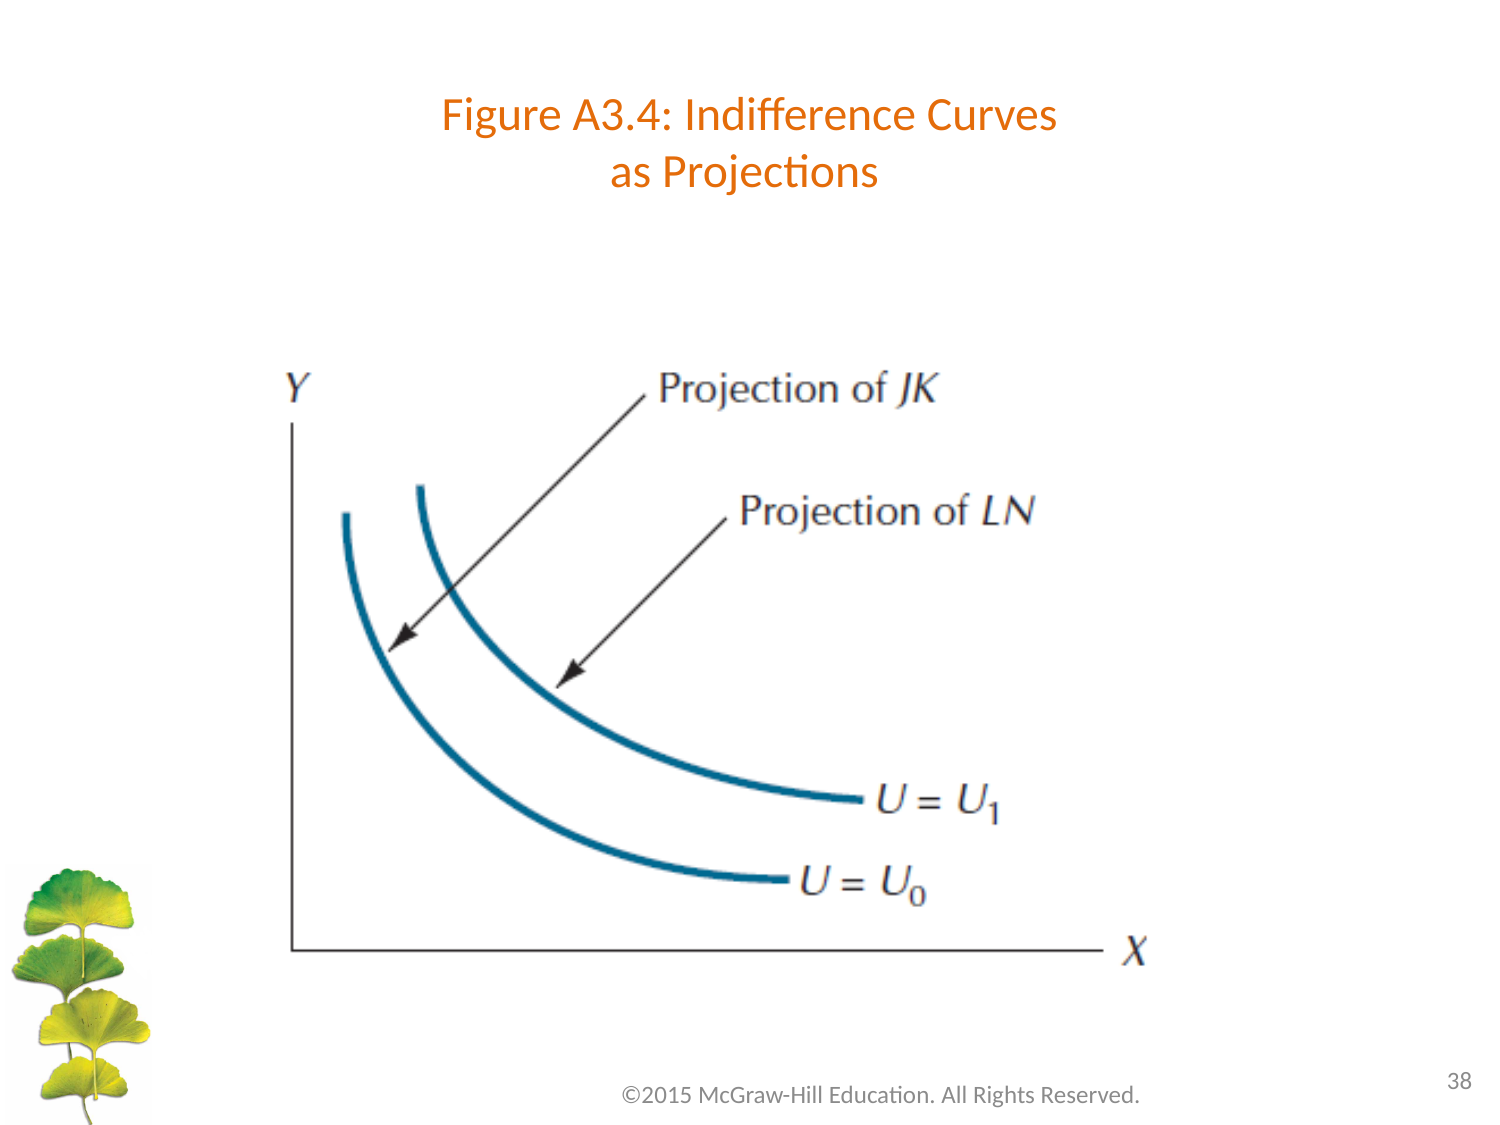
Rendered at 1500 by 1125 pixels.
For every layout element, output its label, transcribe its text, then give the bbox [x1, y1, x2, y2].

picture [5, 864, 152, 1125]
footer ©2015 McGraw-Hill Education. All Rights Reserved. [587, 1064, 1175, 1124]
picture [262, 337, 1163, 991]
title Figure A3.4: Indifference Curves as Projections [75, 75, 1425, 263]
slide_number 38 [1374, 1050, 1488, 1110]
